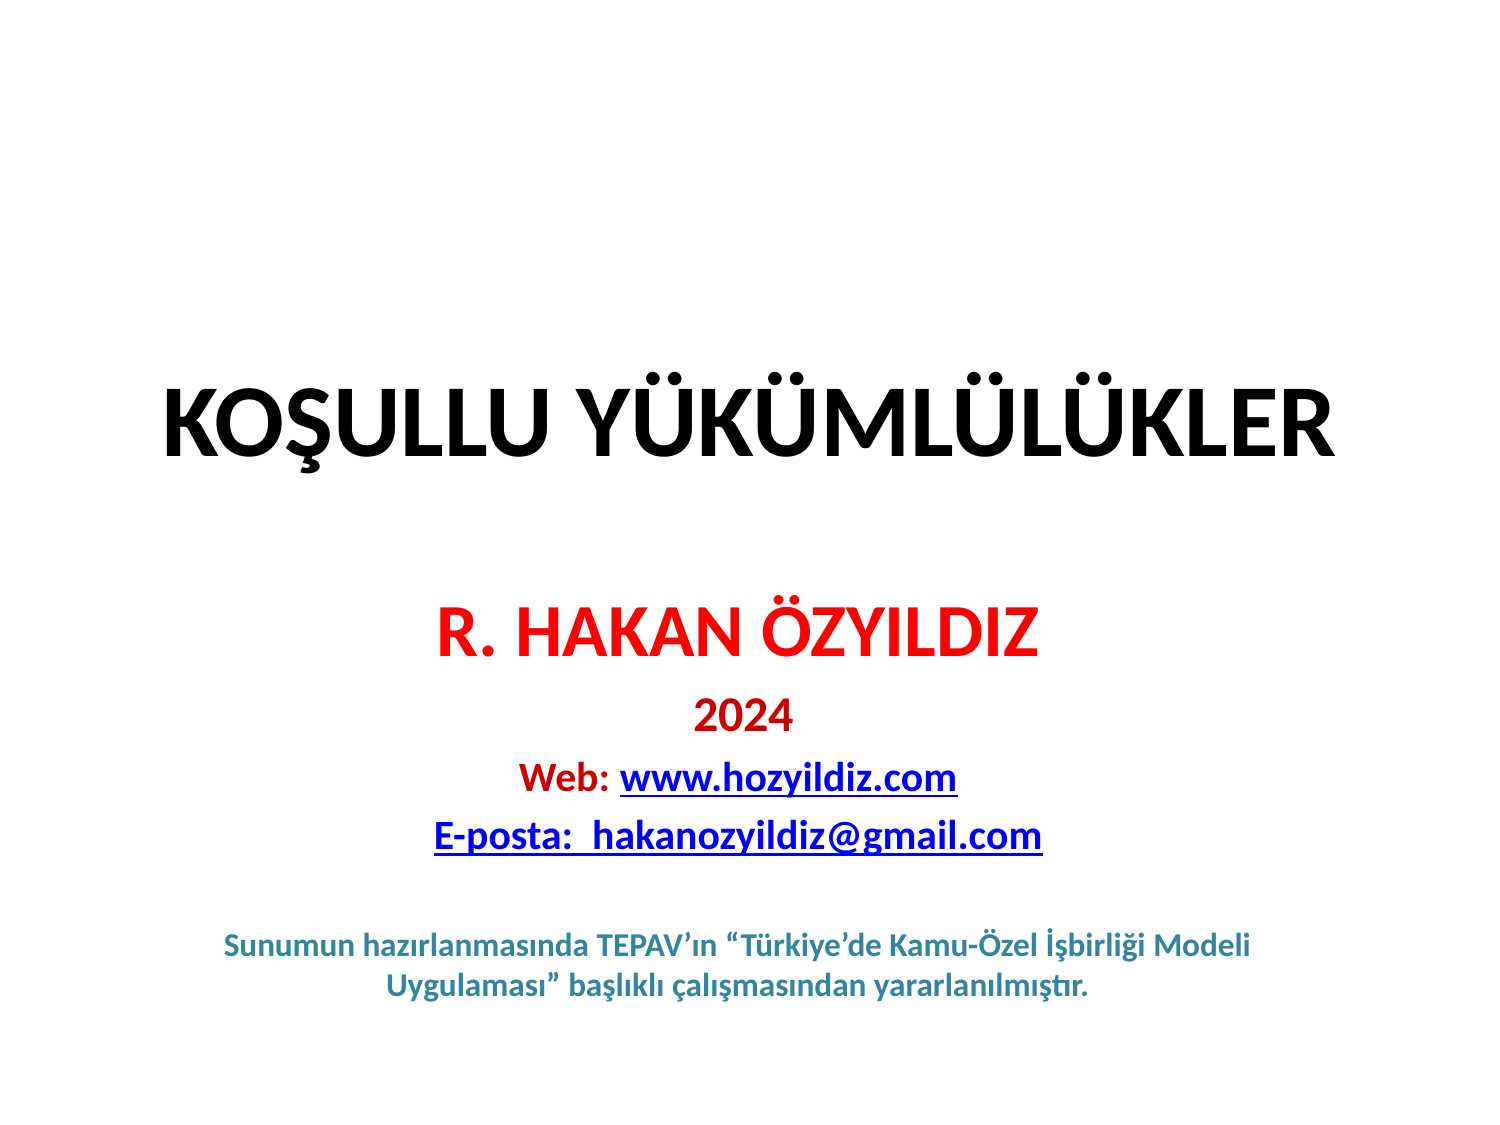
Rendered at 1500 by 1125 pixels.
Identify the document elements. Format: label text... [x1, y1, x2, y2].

subtitle R. HAKAN ÖZYILDIZ 2024 Web: www.hozyildiz.com E-posta: hakanozyildiz@gmail.com Sunumun hazırlanmasında TEPAV’ın “Türkiye’de Kamu-Özel İşbirliği Modeli Uygulaması” başlıklı çalışmasından yararlanılmıştır. [147, 574, 1329, 1024]
title KOŞULLU YÜKÜMLÜLÜKLER [112, 290, 1388, 539]
